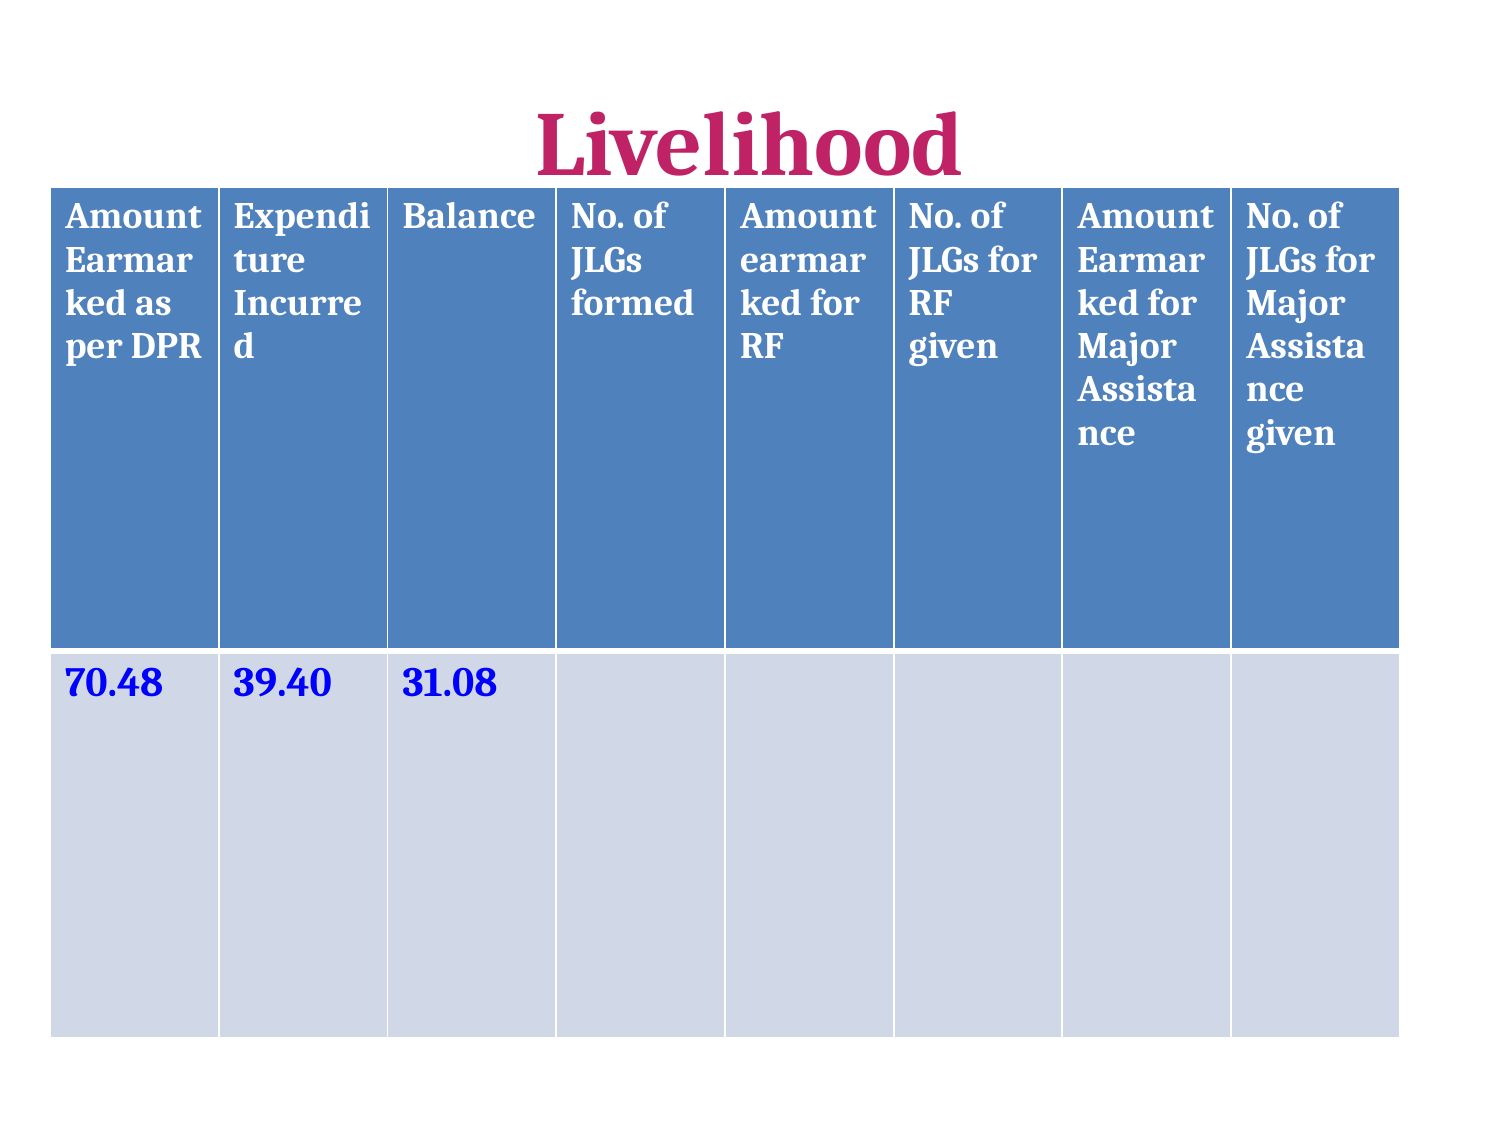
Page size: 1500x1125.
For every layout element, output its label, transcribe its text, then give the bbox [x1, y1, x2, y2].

table_header Expenditure Incurred [220, 188, 387, 648]
table_header No. of JLGs formed [557, 188, 724, 648]
table_cell [895, 654, 1061, 1037]
table_header Amount Earmarked for Major Assistance [1063, 188, 1230, 648]
table_cell 70.48 [51, 654, 218, 1037]
table_cell [726, 654, 893, 1037]
table_cell [557, 654, 724, 1037]
table_header No. of JLGs for RF given [895, 188, 1061, 648]
table_cell 31.08 [388, 654, 555, 1037]
table_cell 39.40 [220, 654, 387, 1037]
table_cell [1232, 654, 1399, 1037]
table_cell [1063, 654, 1230, 1037]
table_header Balance [388, 188, 555, 648]
title Livelihood [75, 45, 1425, 233]
table_header Amount earmarked for RF [726, 188, 893, 648]
table_header No. of JLGs for Major Assistance given [1232, 188, 1399, 648]
table_header Amount Earmarked as per DPR [51, 188, 218, 648]
